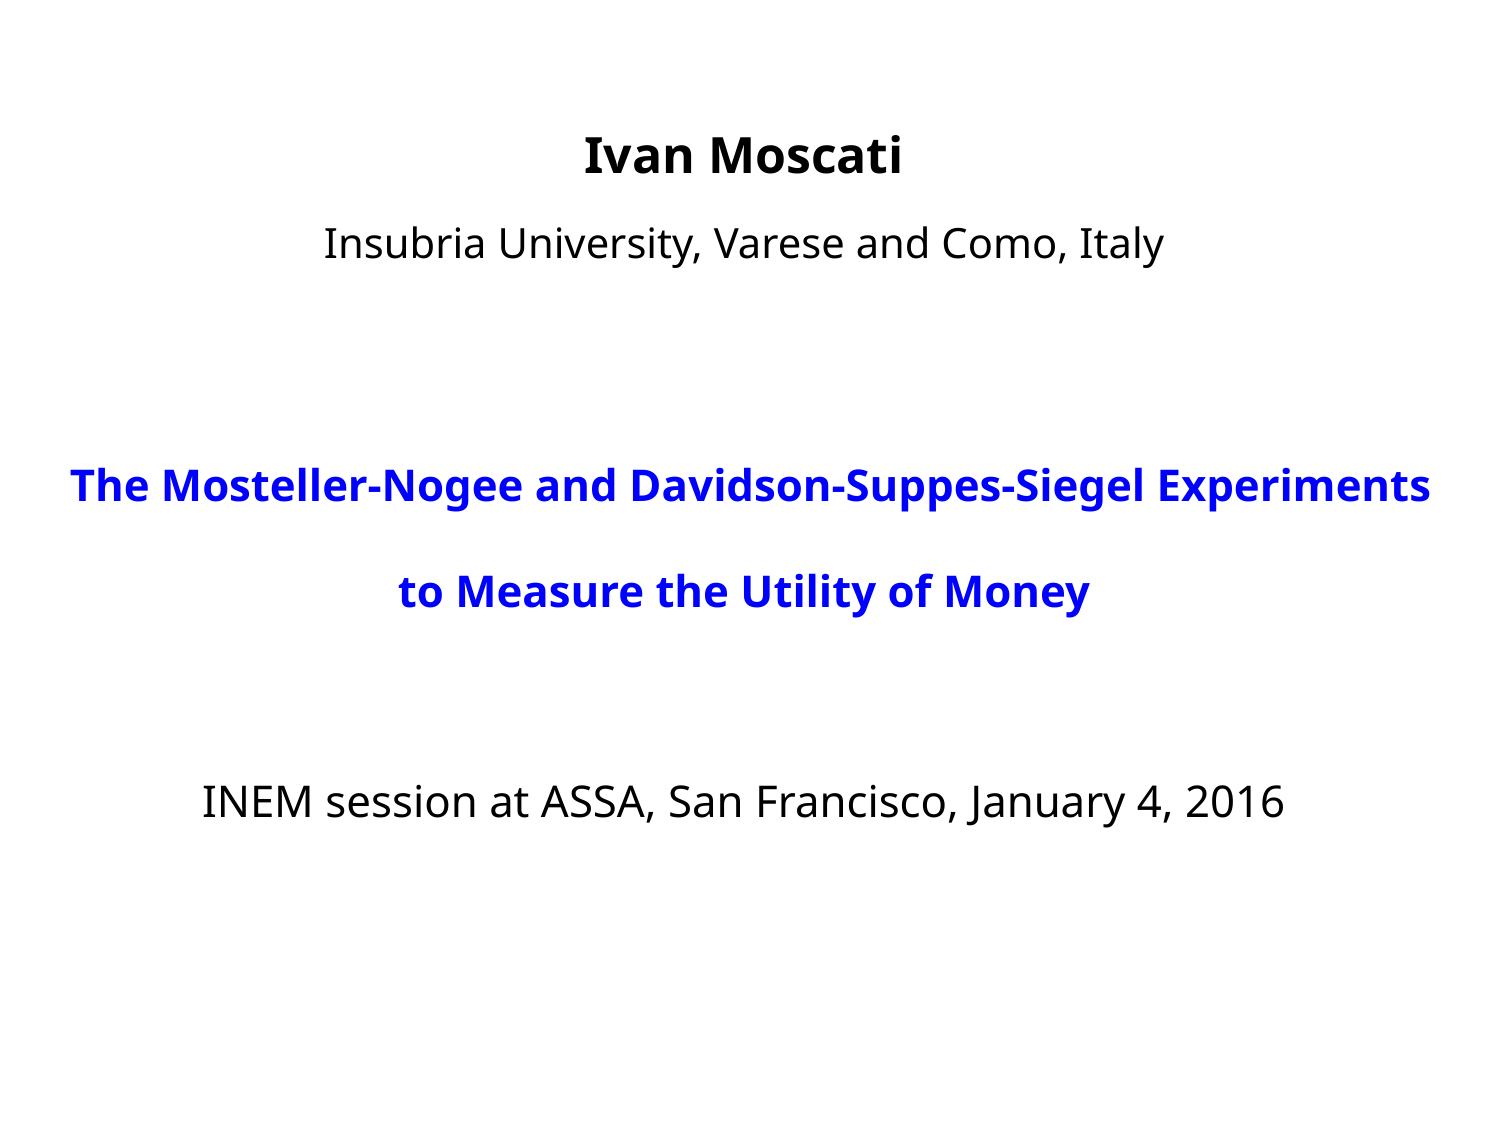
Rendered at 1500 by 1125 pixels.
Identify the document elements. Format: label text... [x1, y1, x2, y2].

subtitle Ivan Moscati Insubria University, Varese and Como, Italy The Mosteller-Nogee and Davidson-Suppes-Siegel Experiments to Measure the Utility of Money INEM session at ASSA, San Francisco, January 4, 2016 [17, 31, 1471, 1083]
